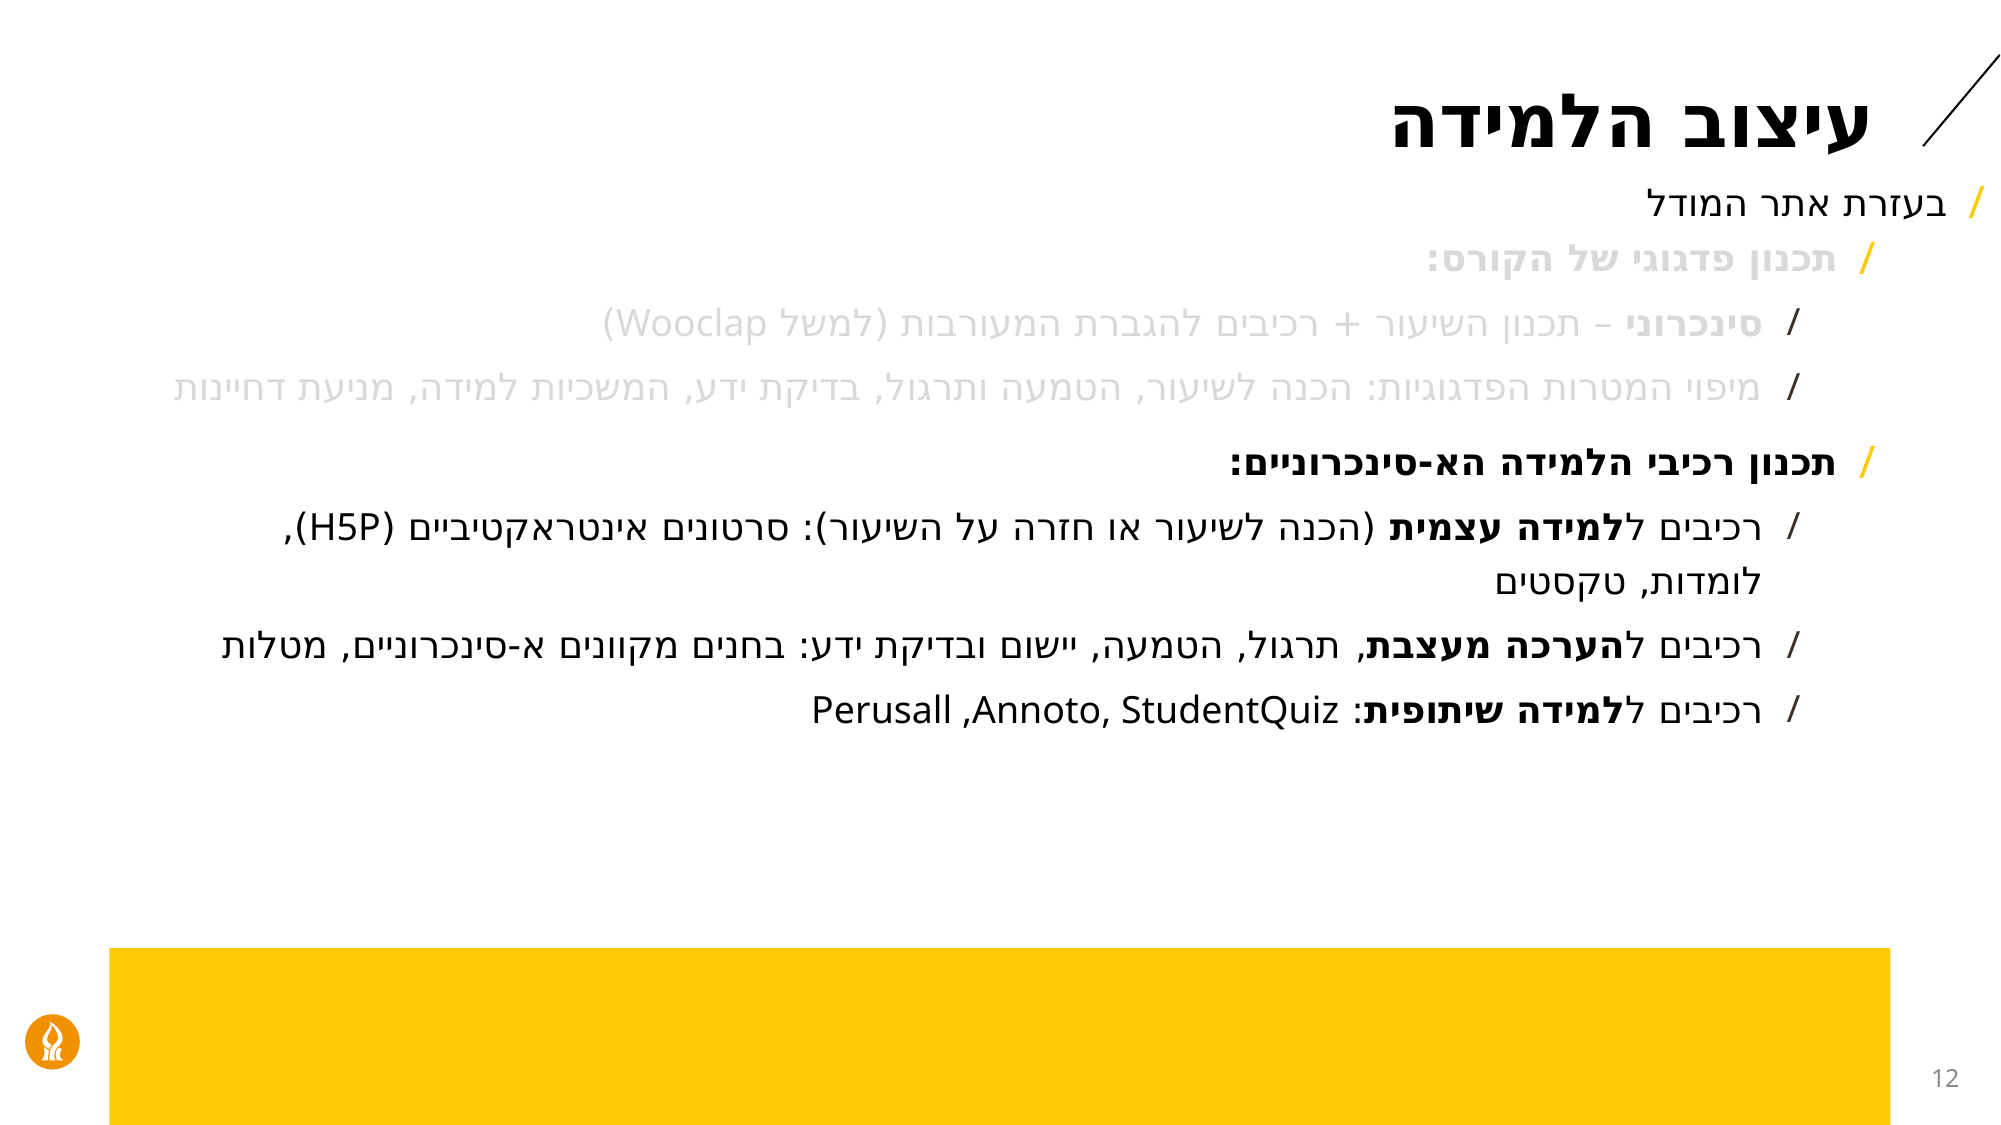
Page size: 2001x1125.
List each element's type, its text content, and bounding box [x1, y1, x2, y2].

slide_number 12 [1890, 1049, 2000, 1110]
list בעזרת אתר המודל [240, 161, 2000, 237]
list תכנון פדגוגי של הקורס: סינכרוני – תכנון השיעור + רכיבים להגברת המעורבות (למשל Wooclap) מיפוי המטרות הפדגוגיות: הכנה לשיעור, הטמעה ותרגול, בדיקת ידע, המשכיות למידה, מניעת דחיינות תכנון רכיבי הלמידה הא-סינכרוניים: רכיבים ללמידה עצמית (הכנה לשיעור או חזרה על השיעור): סרטונים אינטראקטיביים (H5P), לומדות, טקסטים רכיבים להערכה מעצבת, תרגול, הטמעה, יישום ובדיקת ידע: בחנים מקוונים א-סינכרוניים, מטלות רכיבים ללמידה שיתופית: Perusall ,Annoto, StudentQuiz [131, 217, 1891, 1013]
title עיצוב הלמידה [131, 59, 1891, 187]
